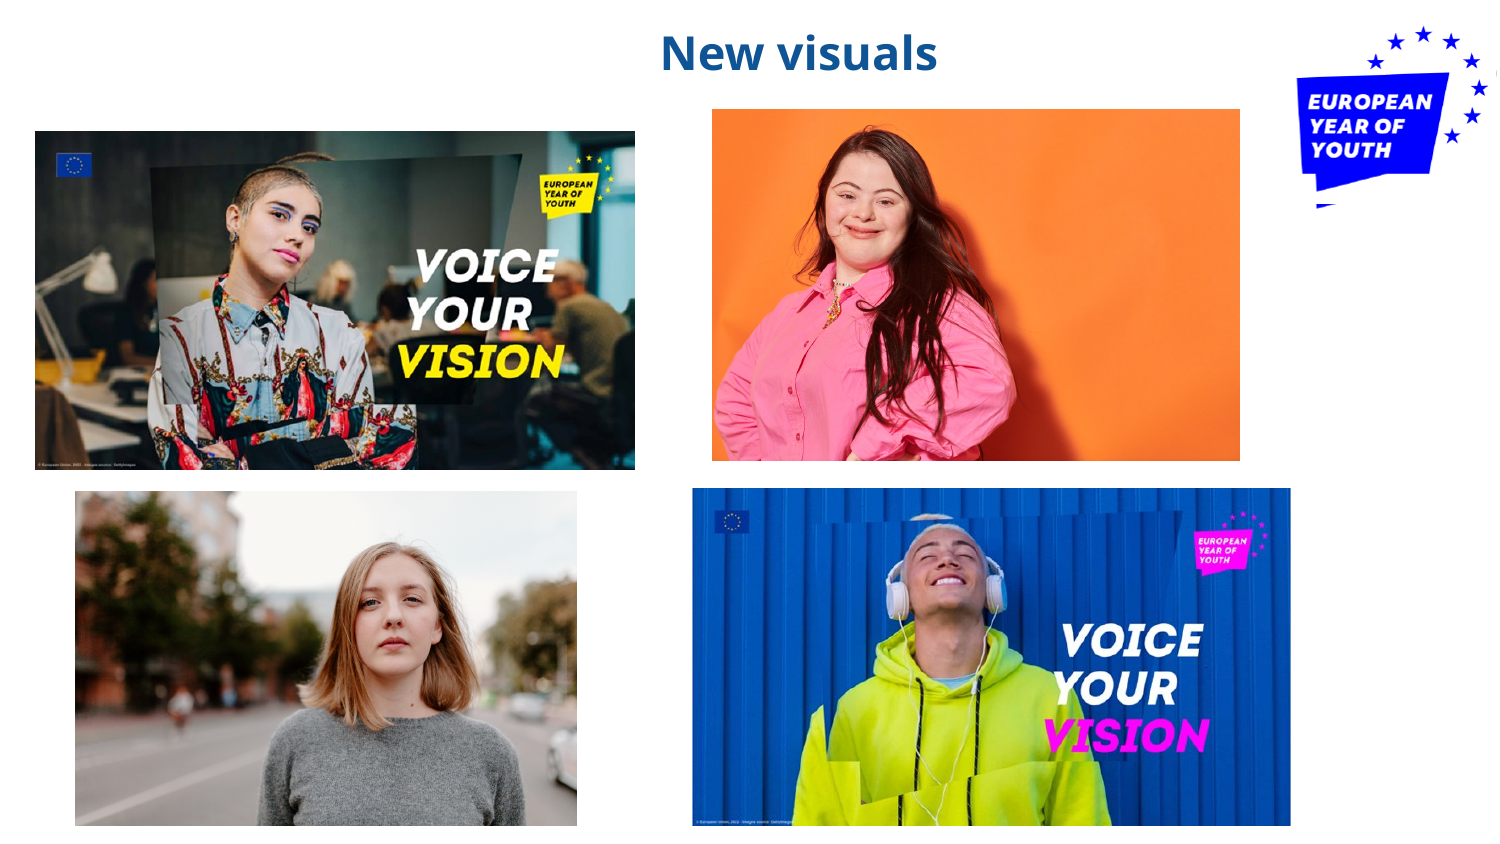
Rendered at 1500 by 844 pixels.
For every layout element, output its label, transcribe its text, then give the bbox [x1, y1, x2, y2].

picture [1269, 0, 1498, 222]
picture [712, 109, 1241, 462]
picture [692, 488, 1291, 826]
picture [75, 491, 577, 826]
title New visuals [94, 0, 1264, 110]
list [35, 131, 635, 471]
